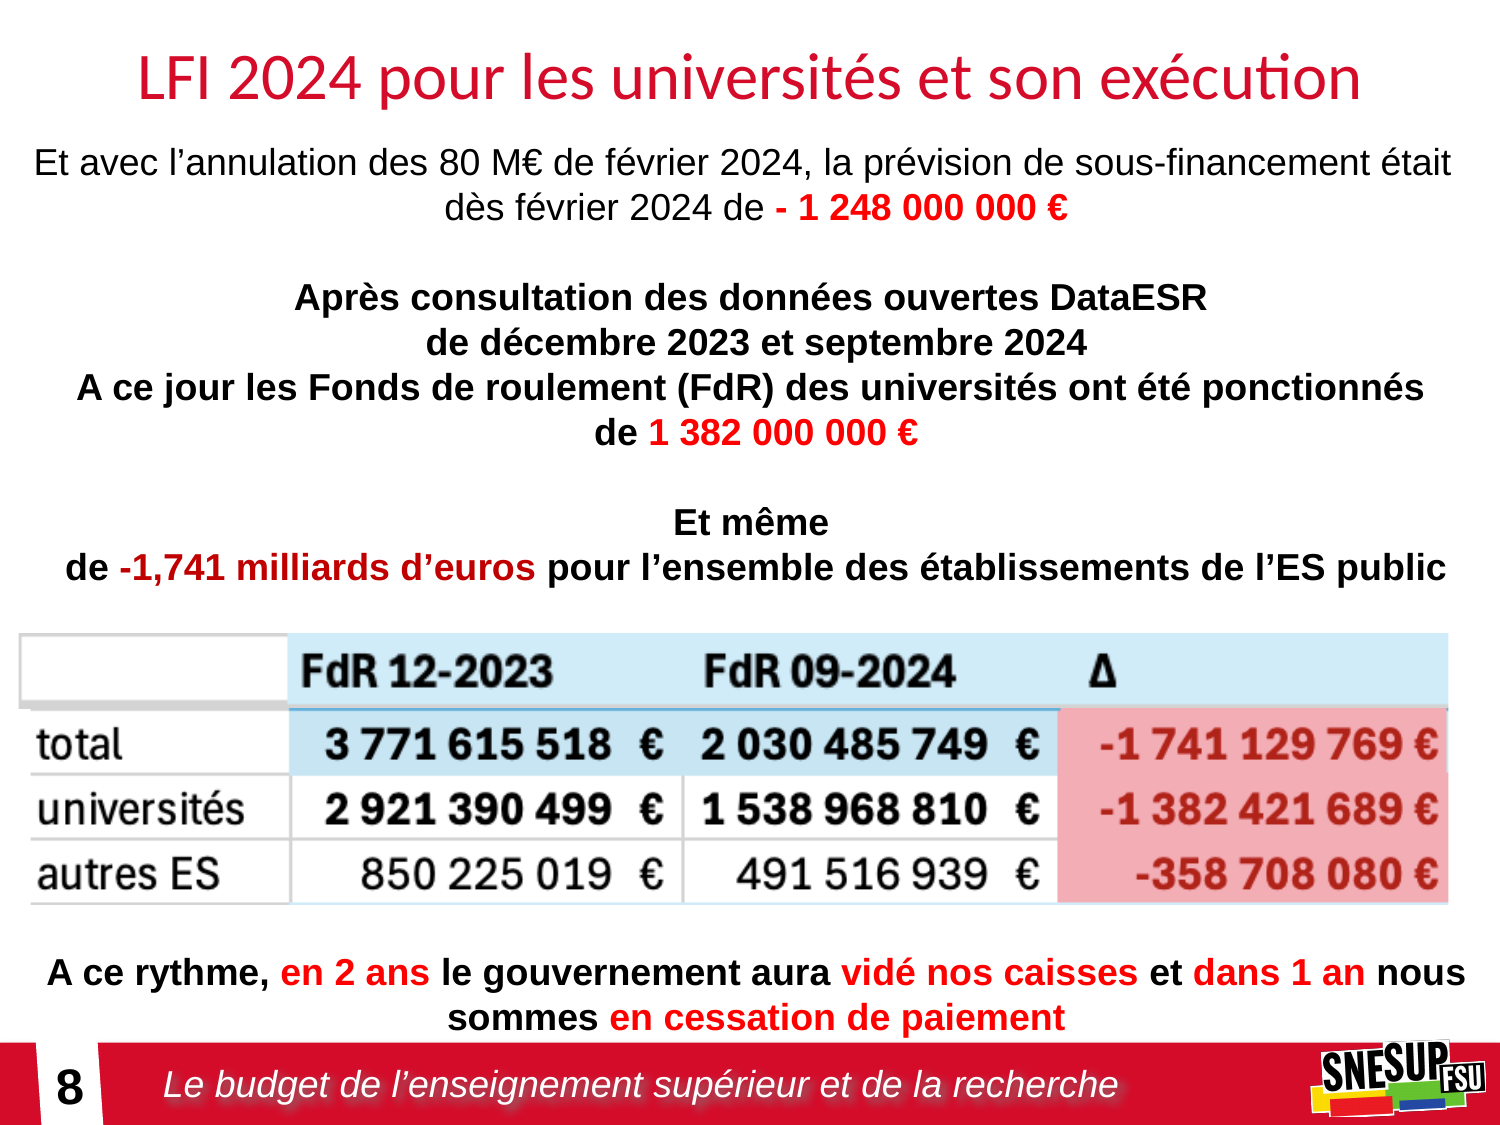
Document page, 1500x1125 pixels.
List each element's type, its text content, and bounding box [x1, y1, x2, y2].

picture [18, 633, 1449, 906]
slide_number 8 [39, 1091, 104, 1125]
title LFI 2024 pour les universités et son exécution [0, 0, 1500, 147]
text_box Et avec l’annulation des 80 M€ de février 2024, la prévision de sous-financement était dès février 2024 de - 1 248 000 000 € Après consultation des données ouvertes DataESR de décembre 2023 et septembre 2024 A ce jour les Fonds de roulement (FdR) des universités ont été ponctionnés de 1 382 000 000 € Et même de -1,741 milliards d’euros pour l’ensemble des établissements de l’ES public A ce rythme, en 2 ans le gouvernement aura vidé nos caisses et dans 1 an nous sommes en cessation de paiement [18, 130, 1495, 1091]
picture [1308, 1091, 1486, 1117]
